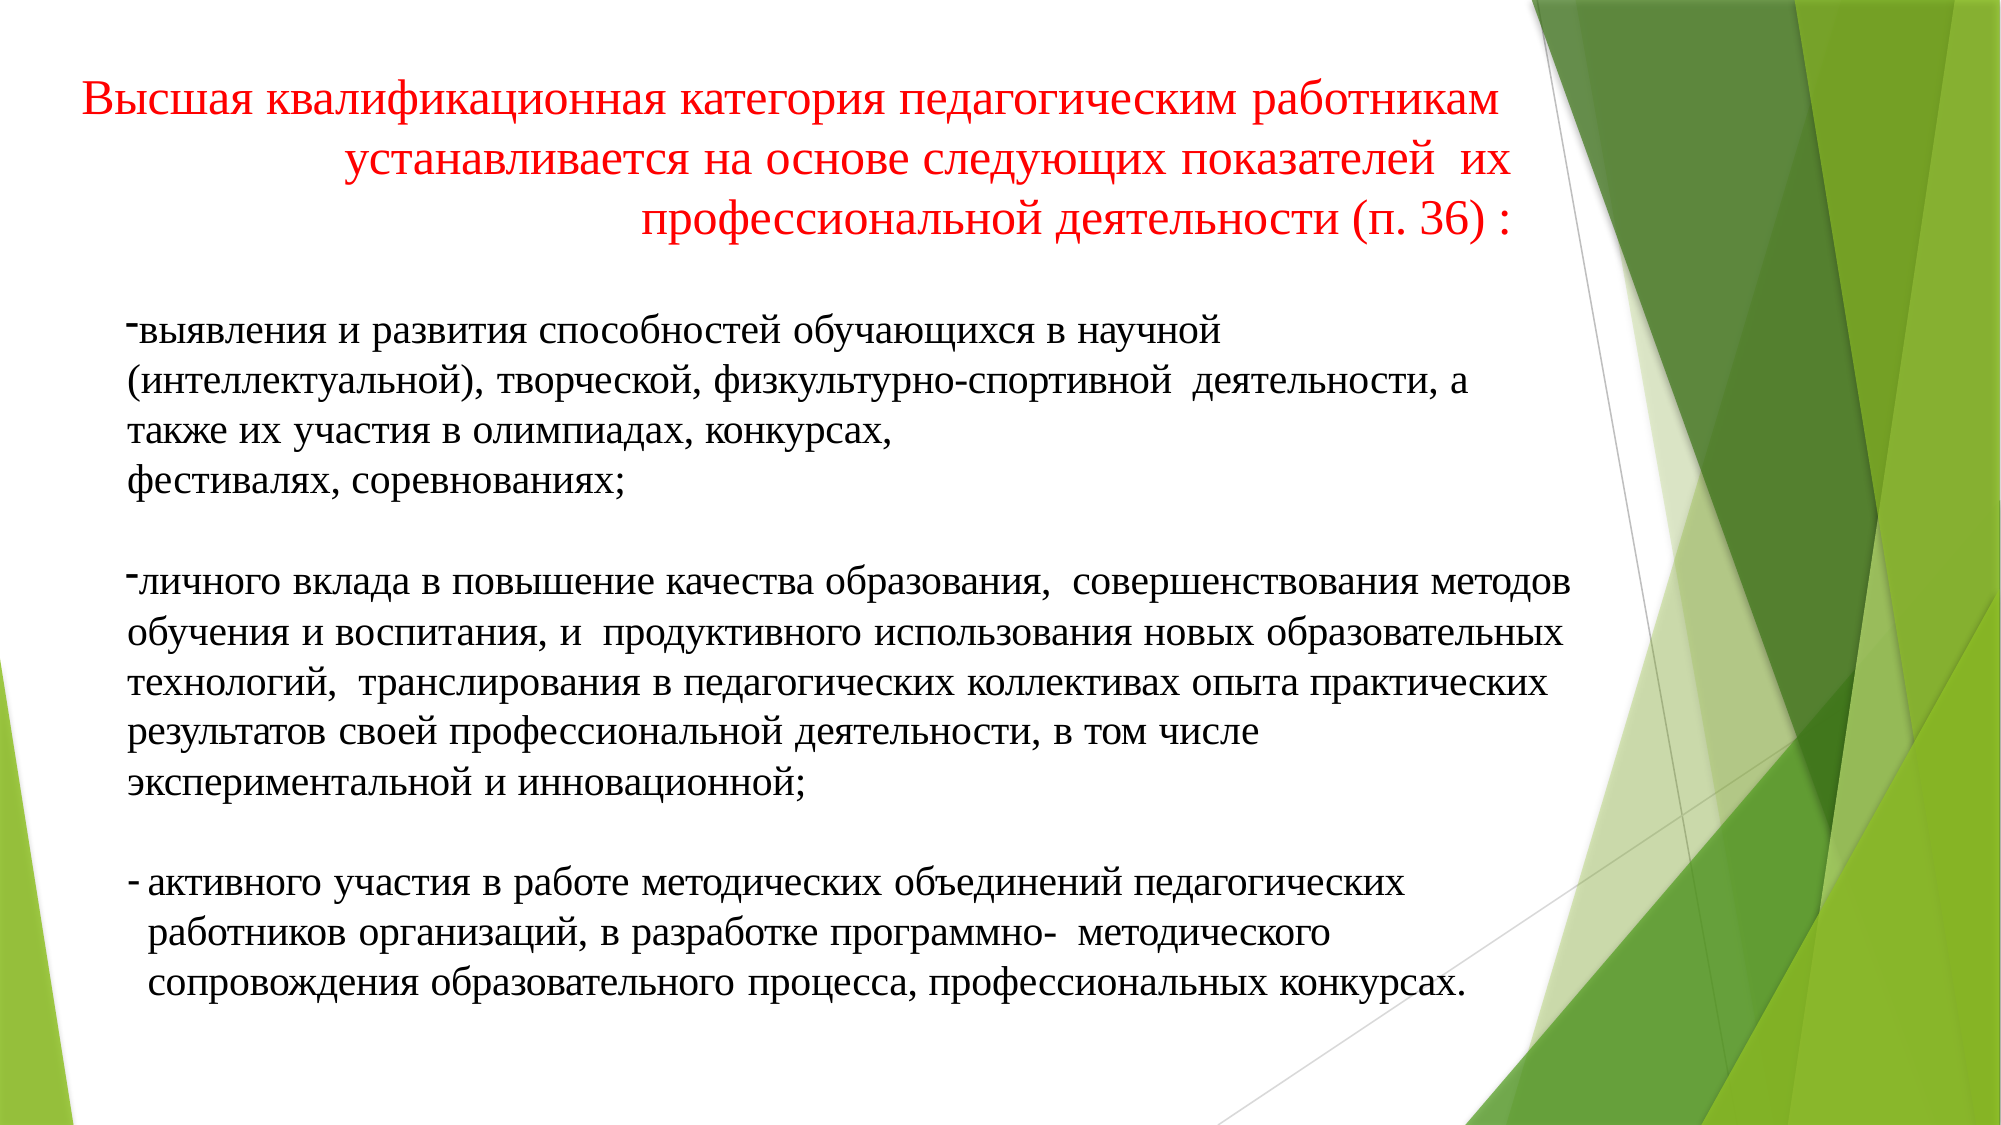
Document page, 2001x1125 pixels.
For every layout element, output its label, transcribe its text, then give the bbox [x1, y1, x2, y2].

text_box выявления и развития способностей обучающихся в научной (интеллектуальной), творческой, физкультурно-спортивной деятельности, а также их участия в олимпиадах, конкурсах, фестивалях, соревнованиях; личного вклада в повышение качества образования, совершенствования методов обучения и воспитания, и продуктивного использования новых образовательных технологий, транслирования в педагогических коллективах опыта практических результатов своей профессиональной деятельности, в том числе экспериментальной и инновационной; активного участия в работе методических объединений педагогических работников организаций, в разработке программно- методического сопровождения образовательного процесса, профессиональных конкурсах. [125, 299, 1588, 1004]
title Высшая квалификационная категория педагогическим работникам устанавливается на основе следующих показателей их профессиональной деятельности (п. 36) : [50, 62, 1513, 253]
